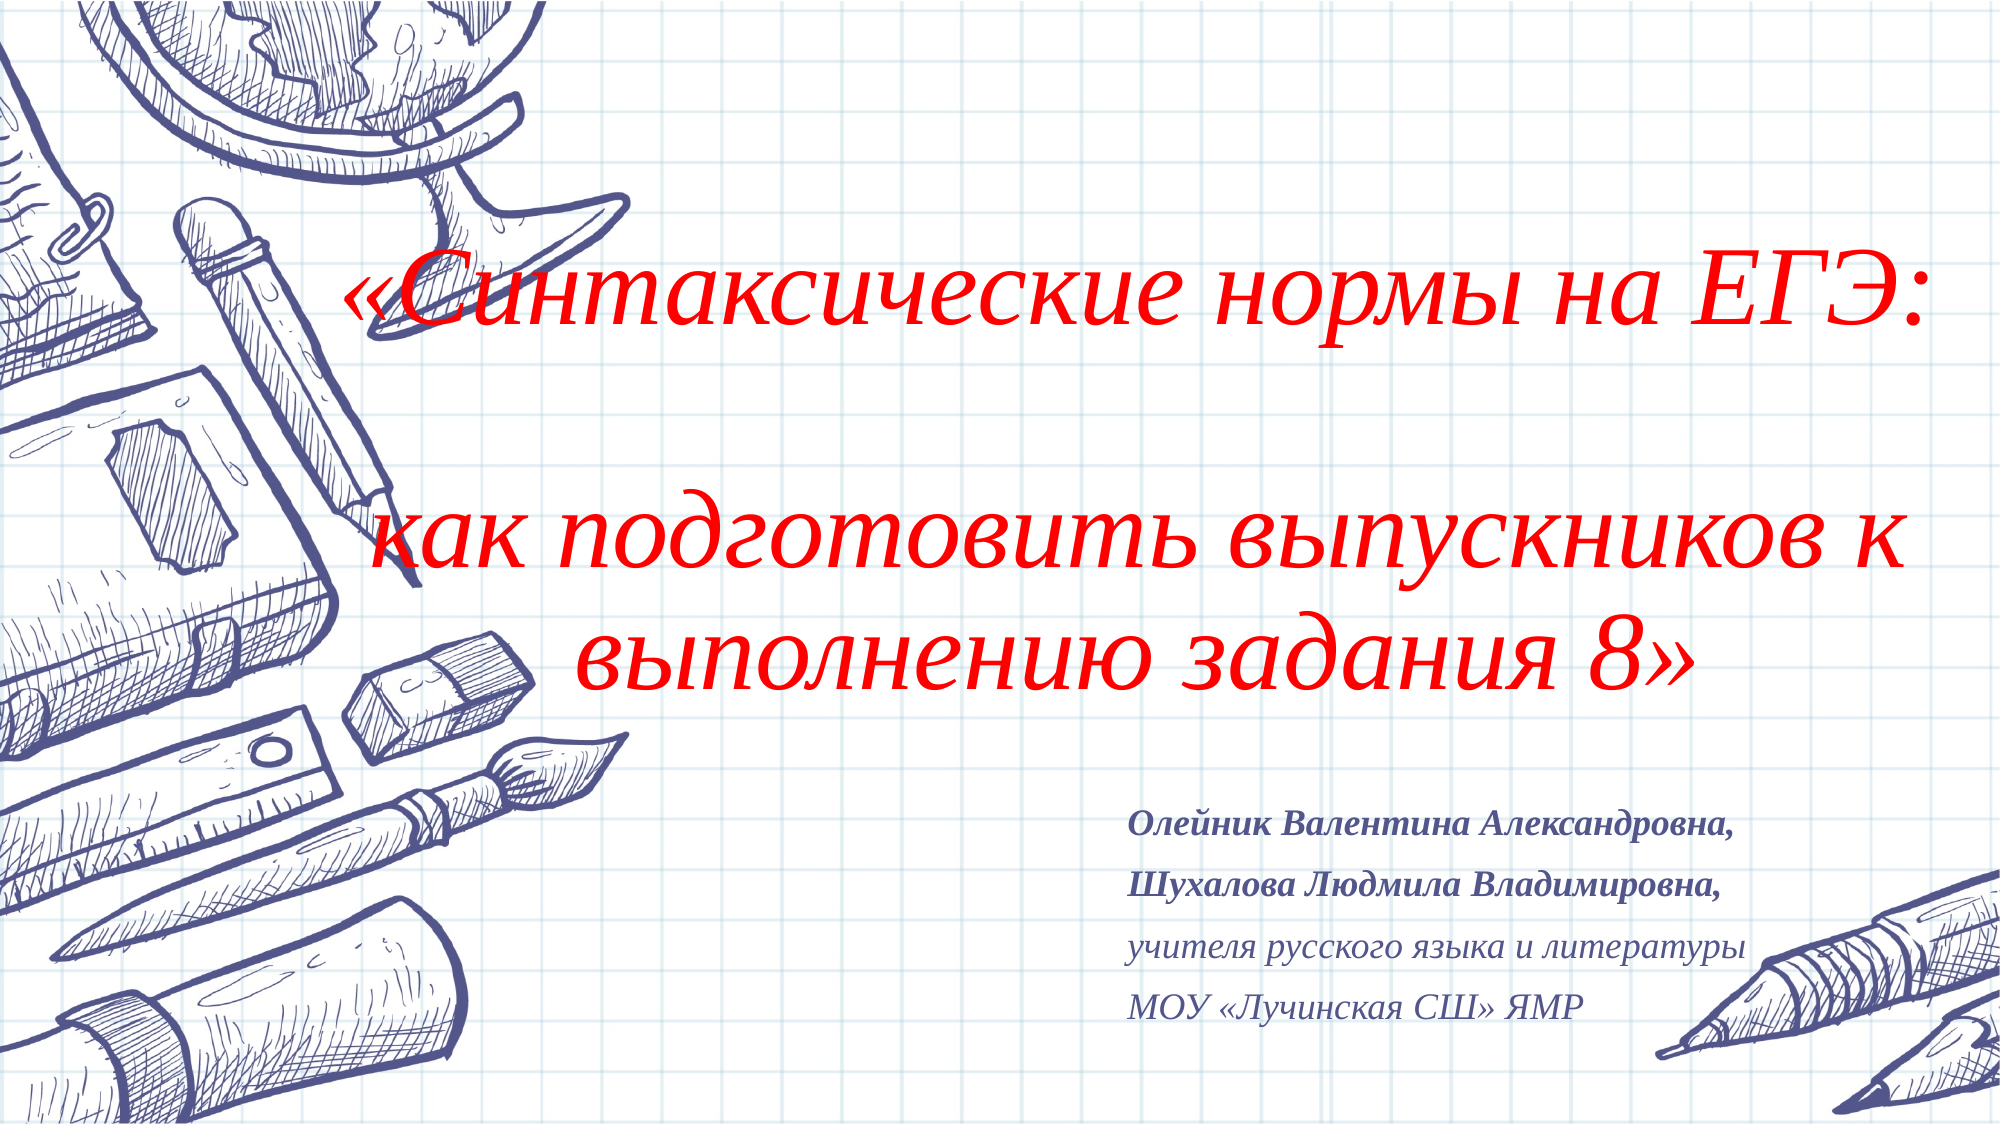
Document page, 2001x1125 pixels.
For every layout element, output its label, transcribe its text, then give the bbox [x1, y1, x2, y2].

subtitle Олейник Валентина Александровна, Шухалова Людмила Владимировна, учителя русского языка и литературы МОУ «Лучинская СШ» ЯМР [1111, 906, 1826, 1081]
title «Синтаксические нормы на ЕГЭ: как подготовить выпускников к выполнению задания 8» [317, 0, 1960, 1097]
picture [0, 0, 2001, 1125]
